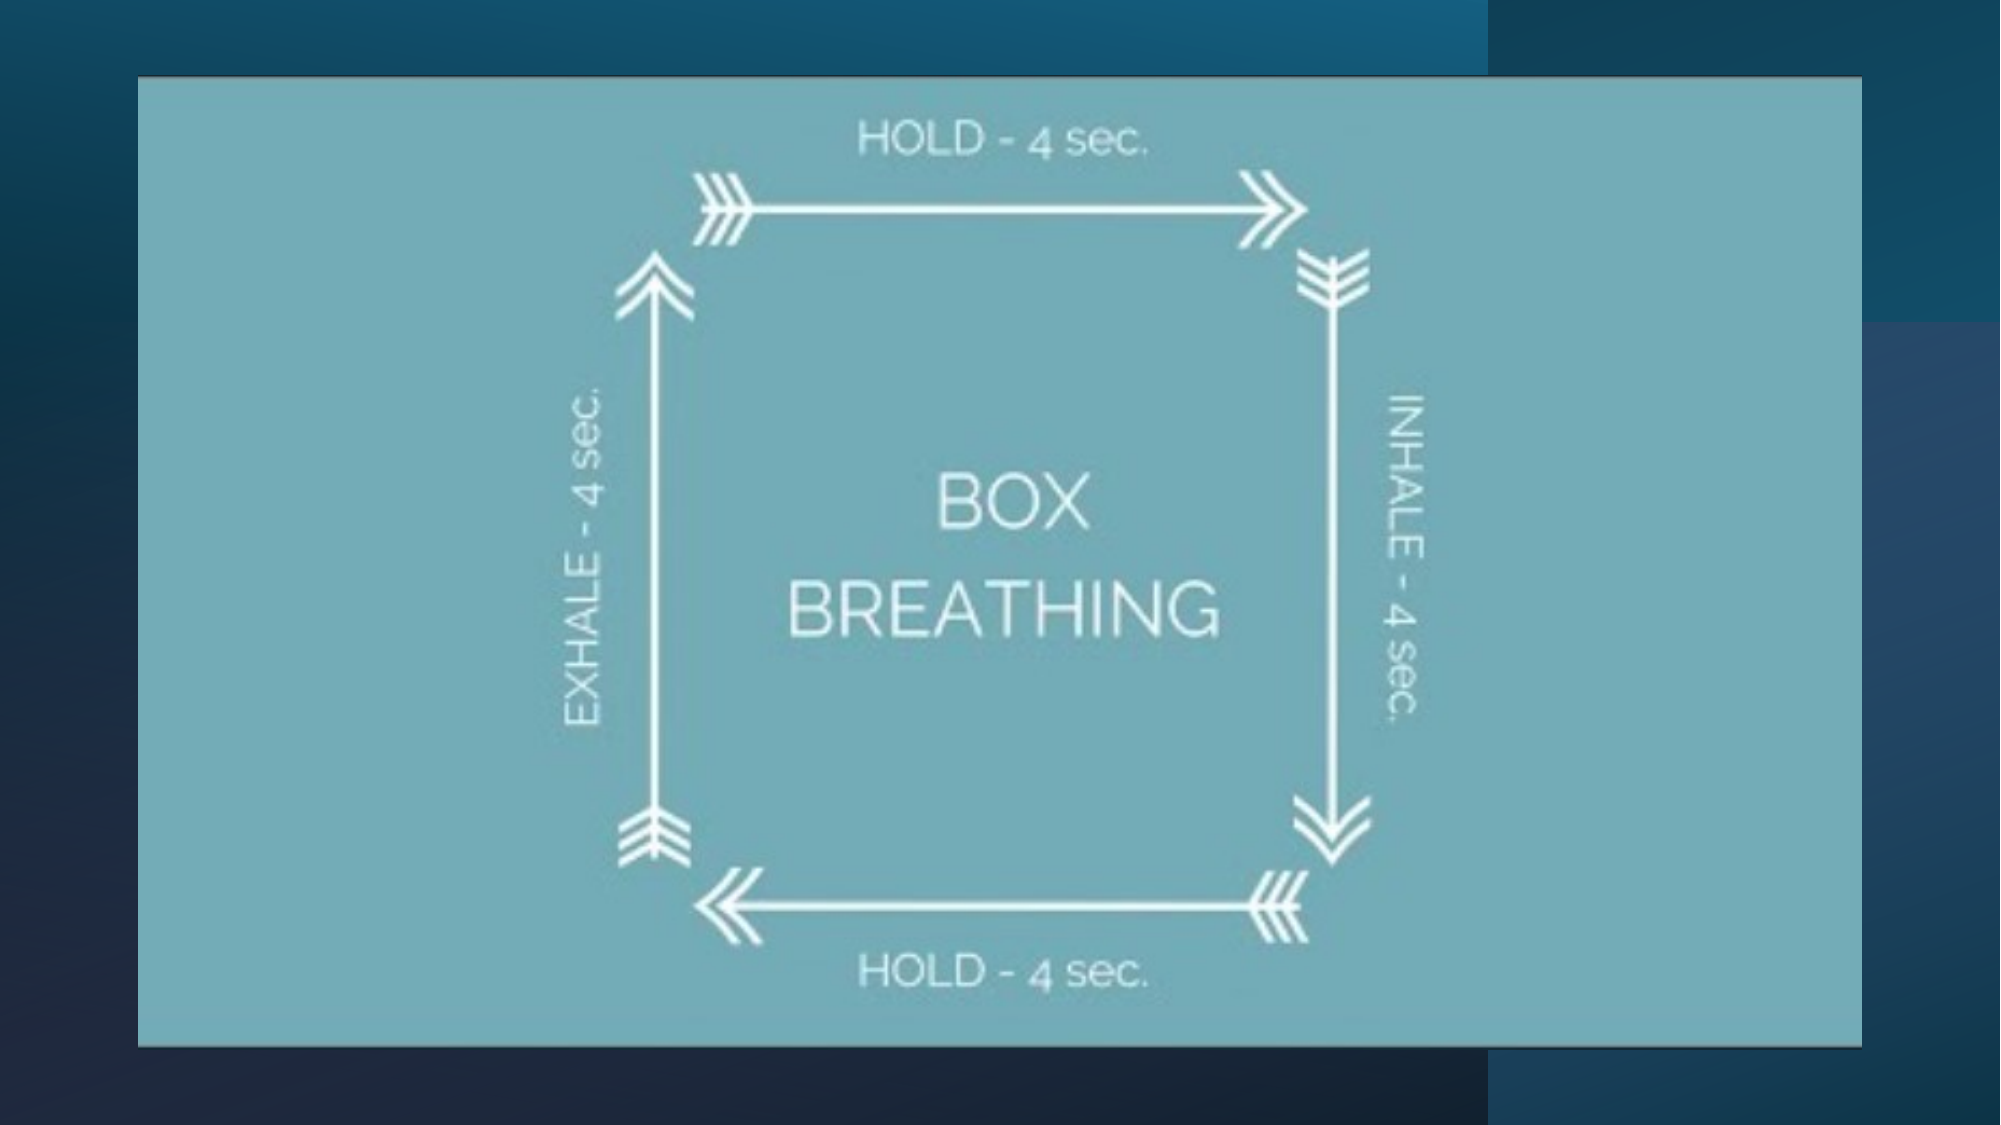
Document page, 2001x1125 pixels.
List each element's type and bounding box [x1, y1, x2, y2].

text_box [0, 321, 2000, 1125]
list [136, 74, 1864, 1051]
text_box [1489, 0, 2000, 321]
text_box [0, 0, 1489, 321]
